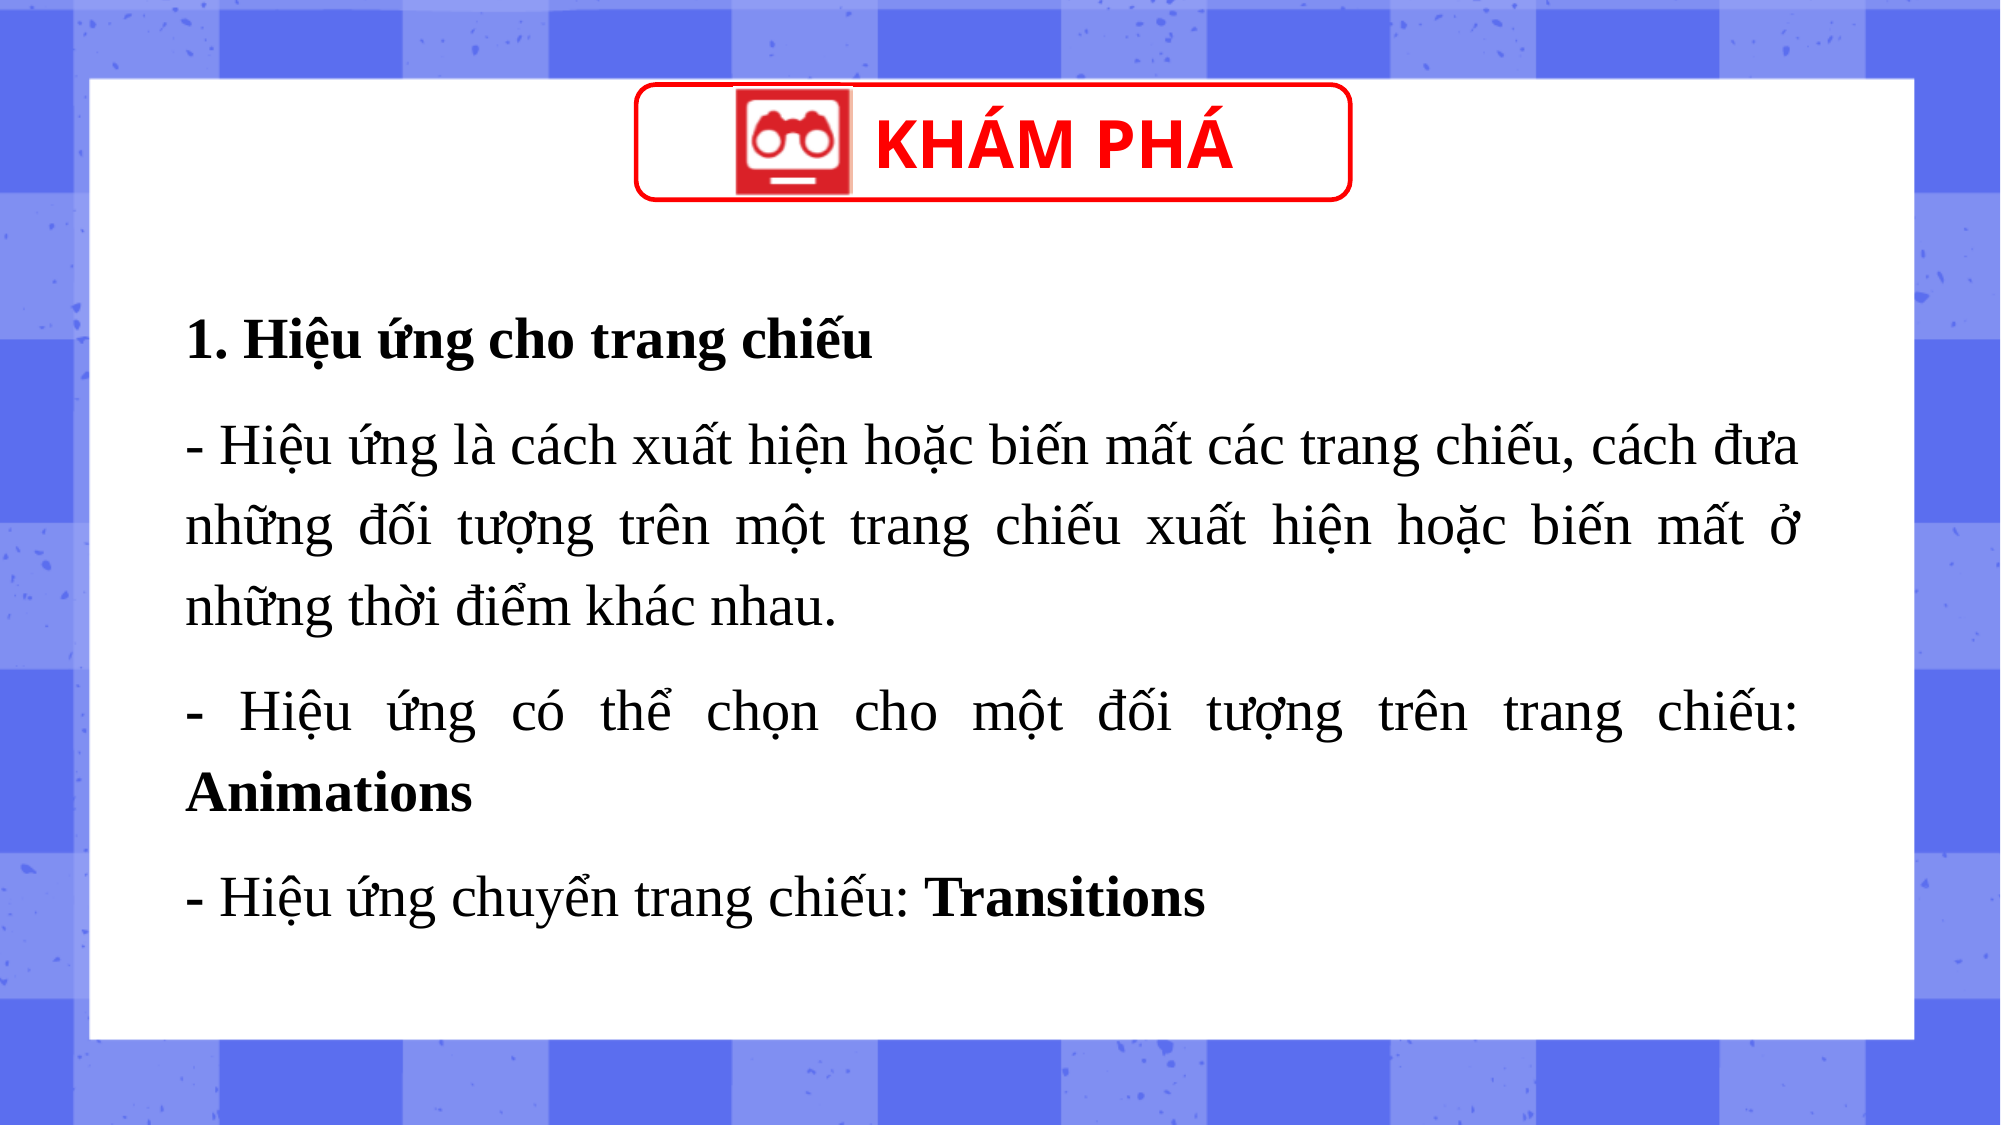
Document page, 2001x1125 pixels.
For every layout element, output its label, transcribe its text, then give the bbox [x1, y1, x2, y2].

picture [0, 0, 2001, 1125]
text_box 1. Hiệu ứng cho trang chiếu - Hiệu ứng là cách xuất hiện hoặc biến mất các trang chiếu, cách đưa những đối tượng trên một trang chiếu xuất hiện hoặc biến mất ở những thời điểm khác nhau. - Hiệu ứng có thể chọn cho một đối tượng trên trang chiếu: Animations - Hiệu ứng chuyển trang chiếu: Transitions [170, 282, 1816, 936]
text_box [636, 84, 1351, 200]
